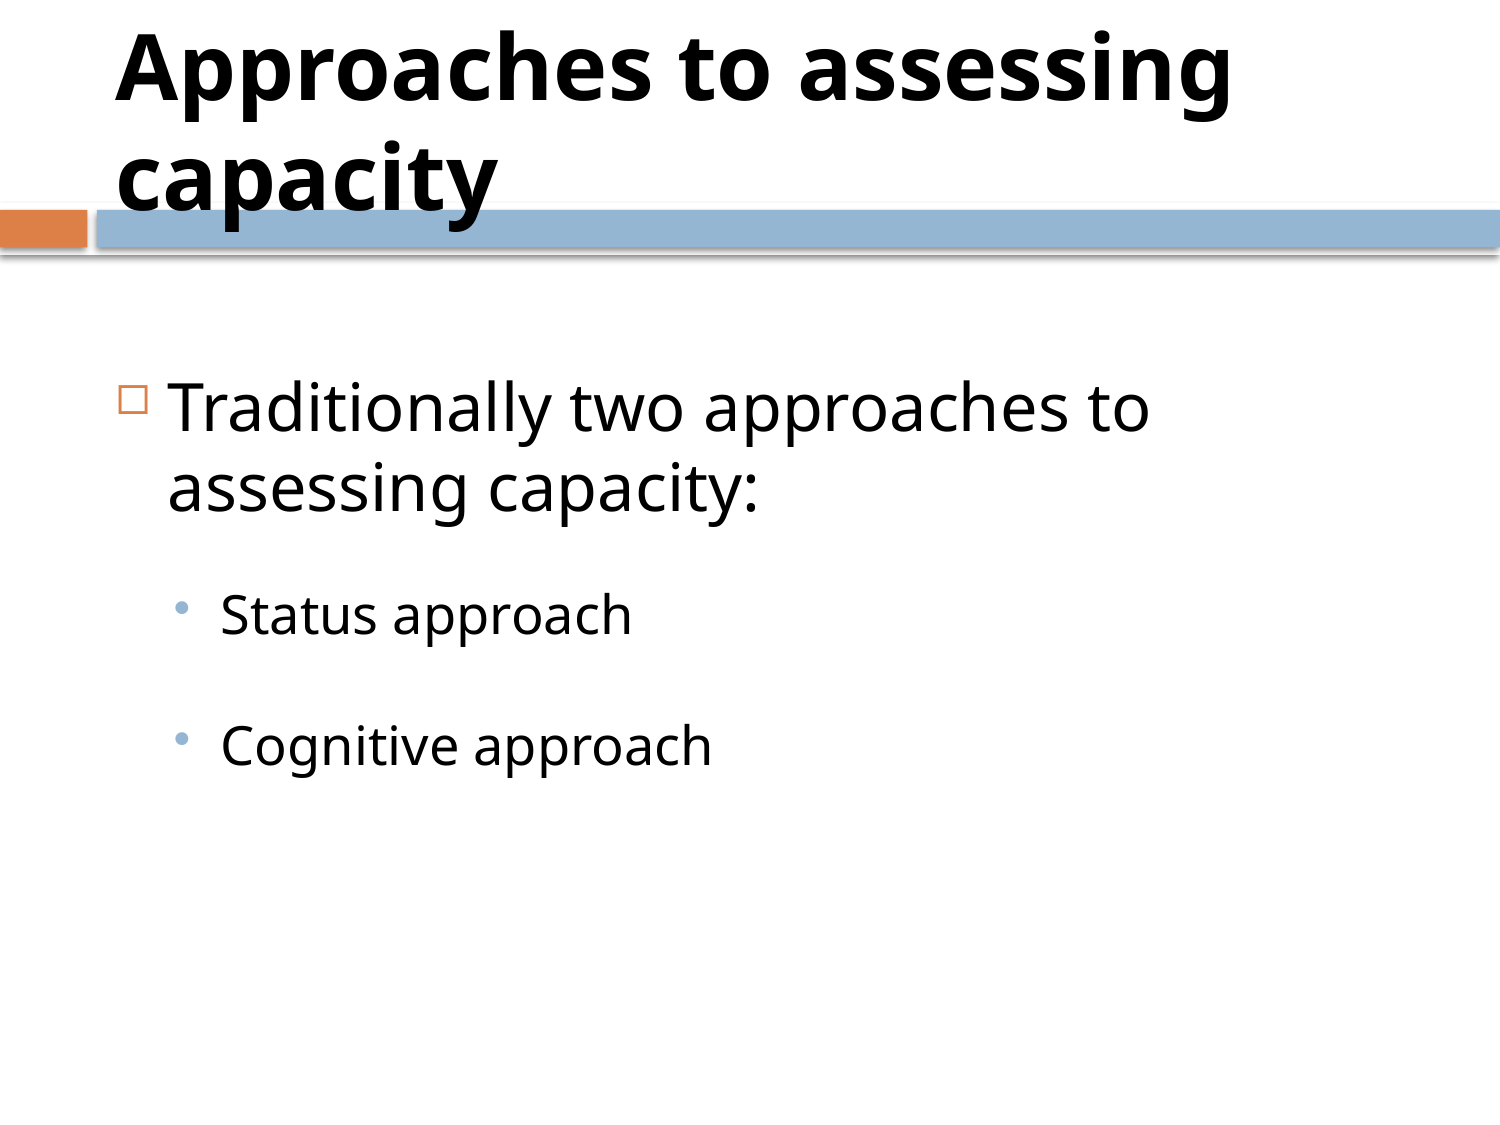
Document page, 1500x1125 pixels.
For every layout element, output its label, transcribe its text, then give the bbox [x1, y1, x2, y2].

list Traditionally two approaches to assessing capacity: Status approach Cognitive approach [100, 262, 1439, 1001]
title Approaches to assessing capacity [100, 37, 1439, 201]
